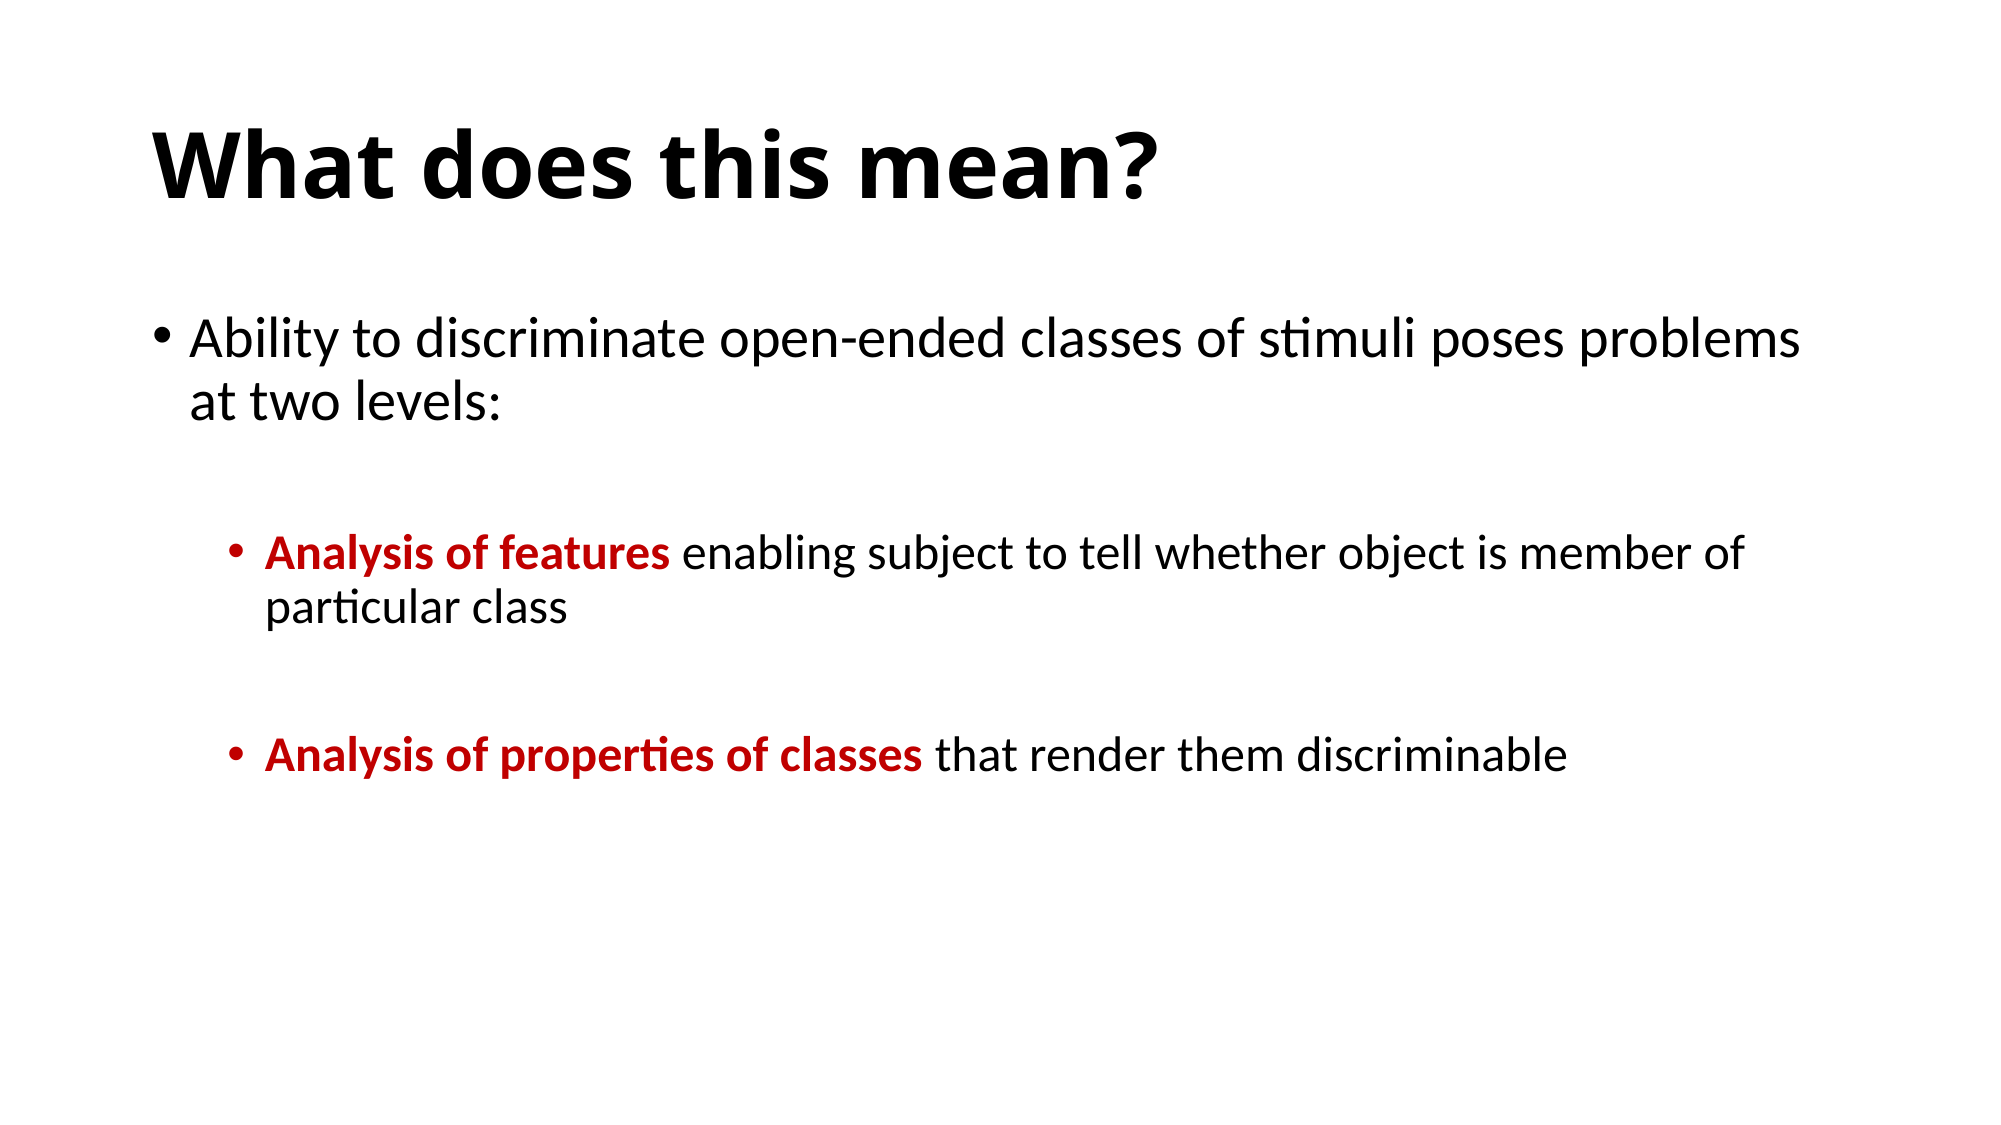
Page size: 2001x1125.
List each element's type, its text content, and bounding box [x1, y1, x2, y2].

title What does this mean? [137, 59, 1863, 278]
list Ability to discriminate open-ended classes of stimuli poses problems at two levels: Analysis of features enabling subject to tell whether object is member of particular class Analysis of properties of classes that render them discriminable [137, 299, 1863, 1014]
